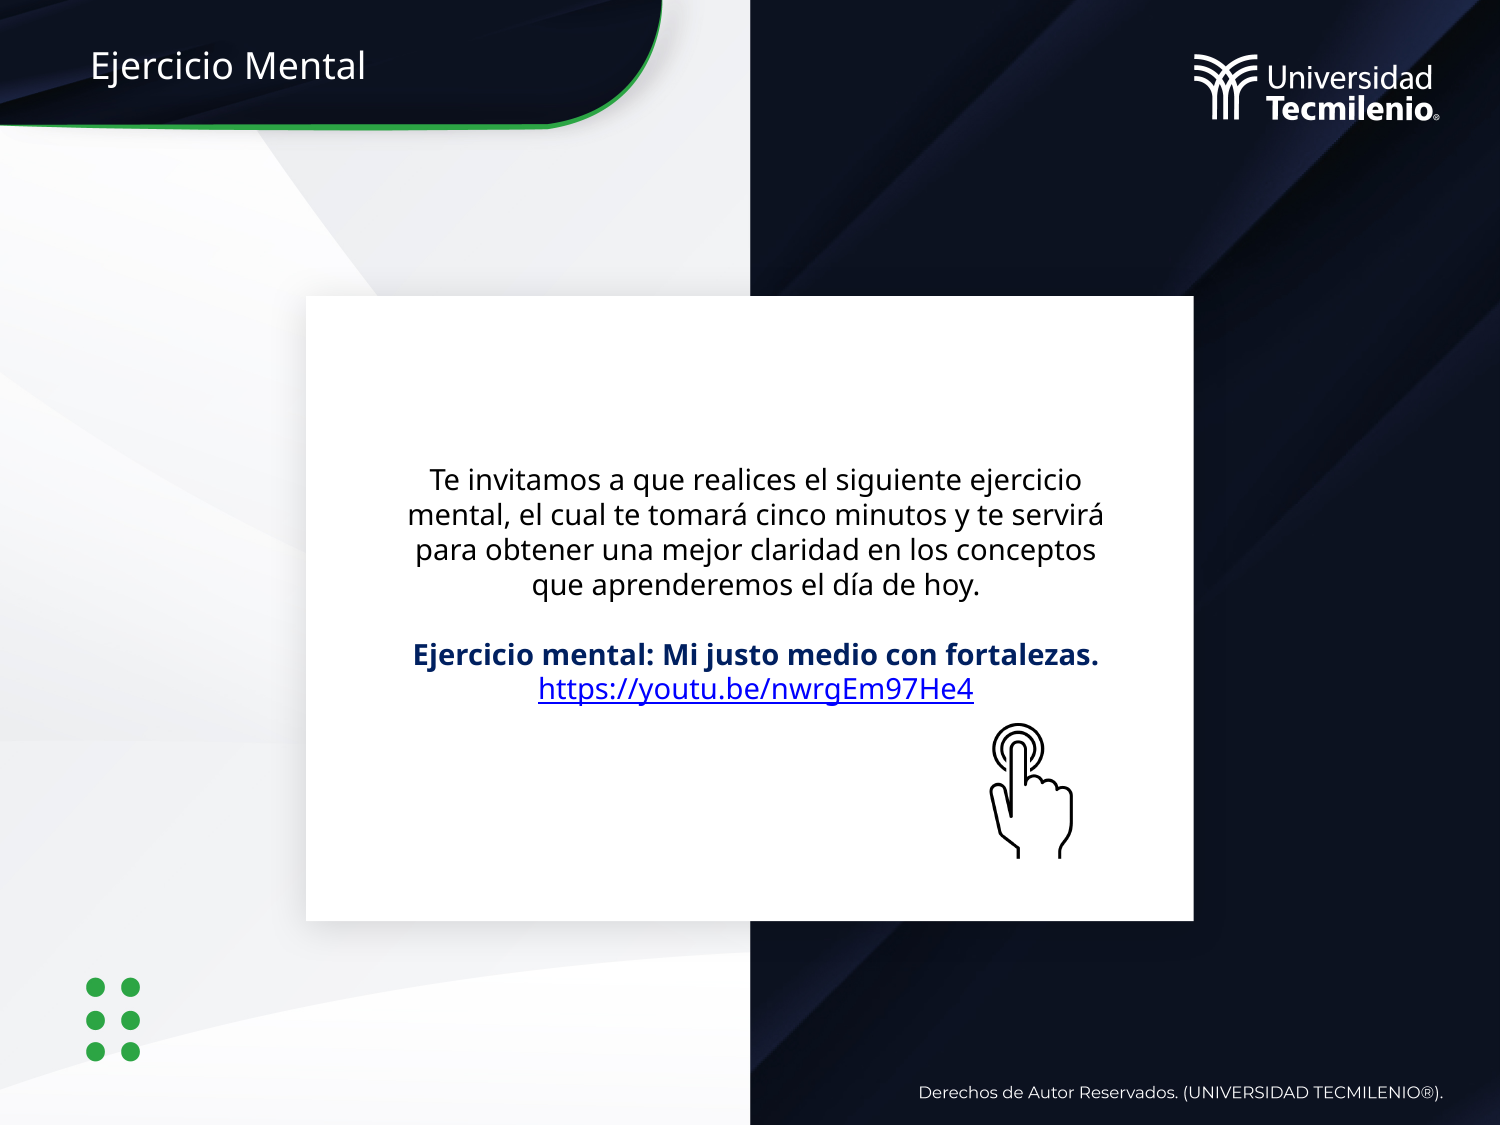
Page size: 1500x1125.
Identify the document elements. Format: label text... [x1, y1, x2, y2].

picture [0, 0, 1500, 1125]
text_box Te invitamos a que realices el siguiente ejercicio mental, el cual te tomará cinco minutos y te servirá para obtener una mejor claridad en los conceptos que aprenderemos el día de hoy. Ejercicio mental: Mi justo medio con fortalezas. https://youtu.be/nwrgEm97He4 [374, 453, 1138, 763]
text_box Ejercicio Mental [75, 34, 425, 140]
